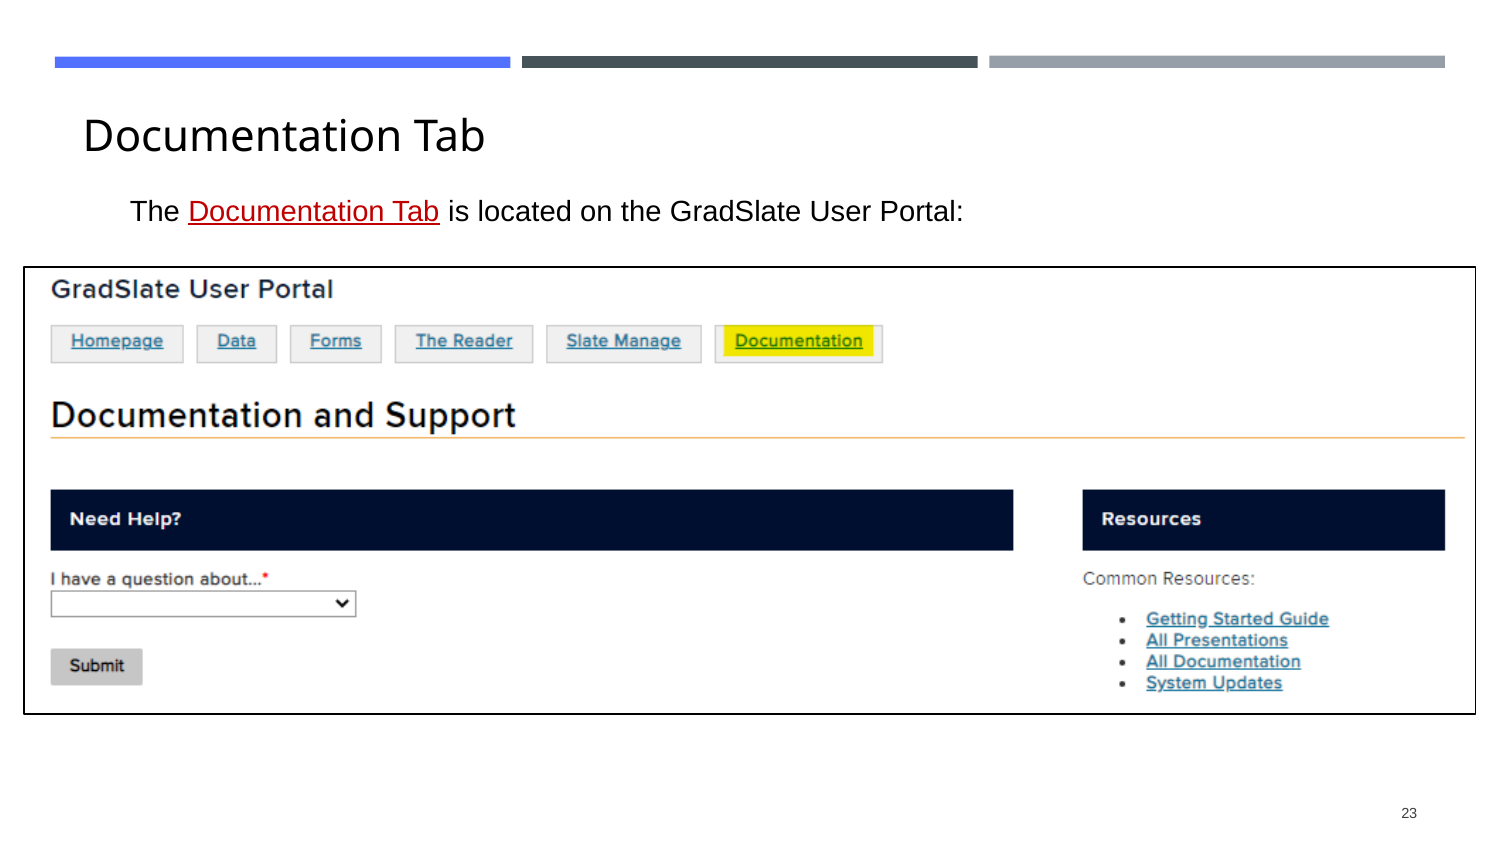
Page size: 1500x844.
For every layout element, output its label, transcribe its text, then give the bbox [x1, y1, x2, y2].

slide_number 23 [1298, 790, 1429, 836]
title Documentation Tab [71, 86, 1429, 167]
text_box The Documentation Tab is located on the GradSlate User Portal: [114, 176, 1128, 242]
picture [24, 267, 1476, 714]
